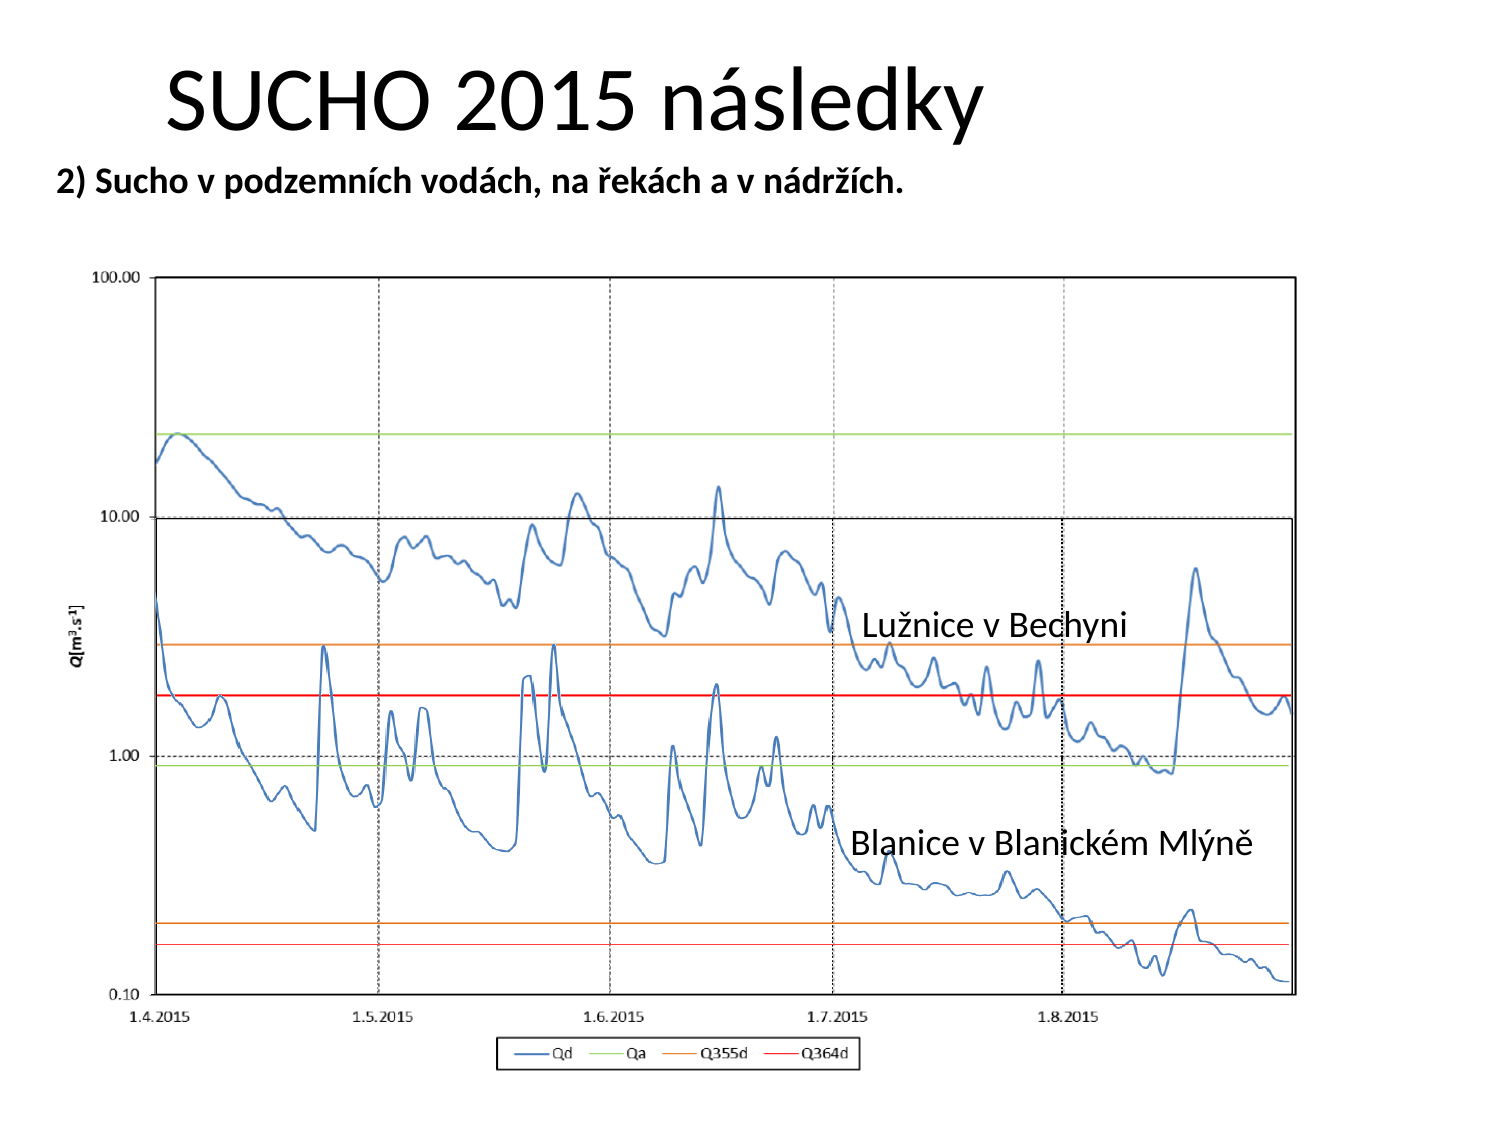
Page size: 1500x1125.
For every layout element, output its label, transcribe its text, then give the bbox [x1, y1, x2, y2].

picture [64, 266, 1306, 1076]
text_box 2) Sucho v podzemních vodách, na řekách a v nádržích. [41, 148, 1459, 209]
text_box SUCHO 2015 následky [0, 0, 1350, 188]
